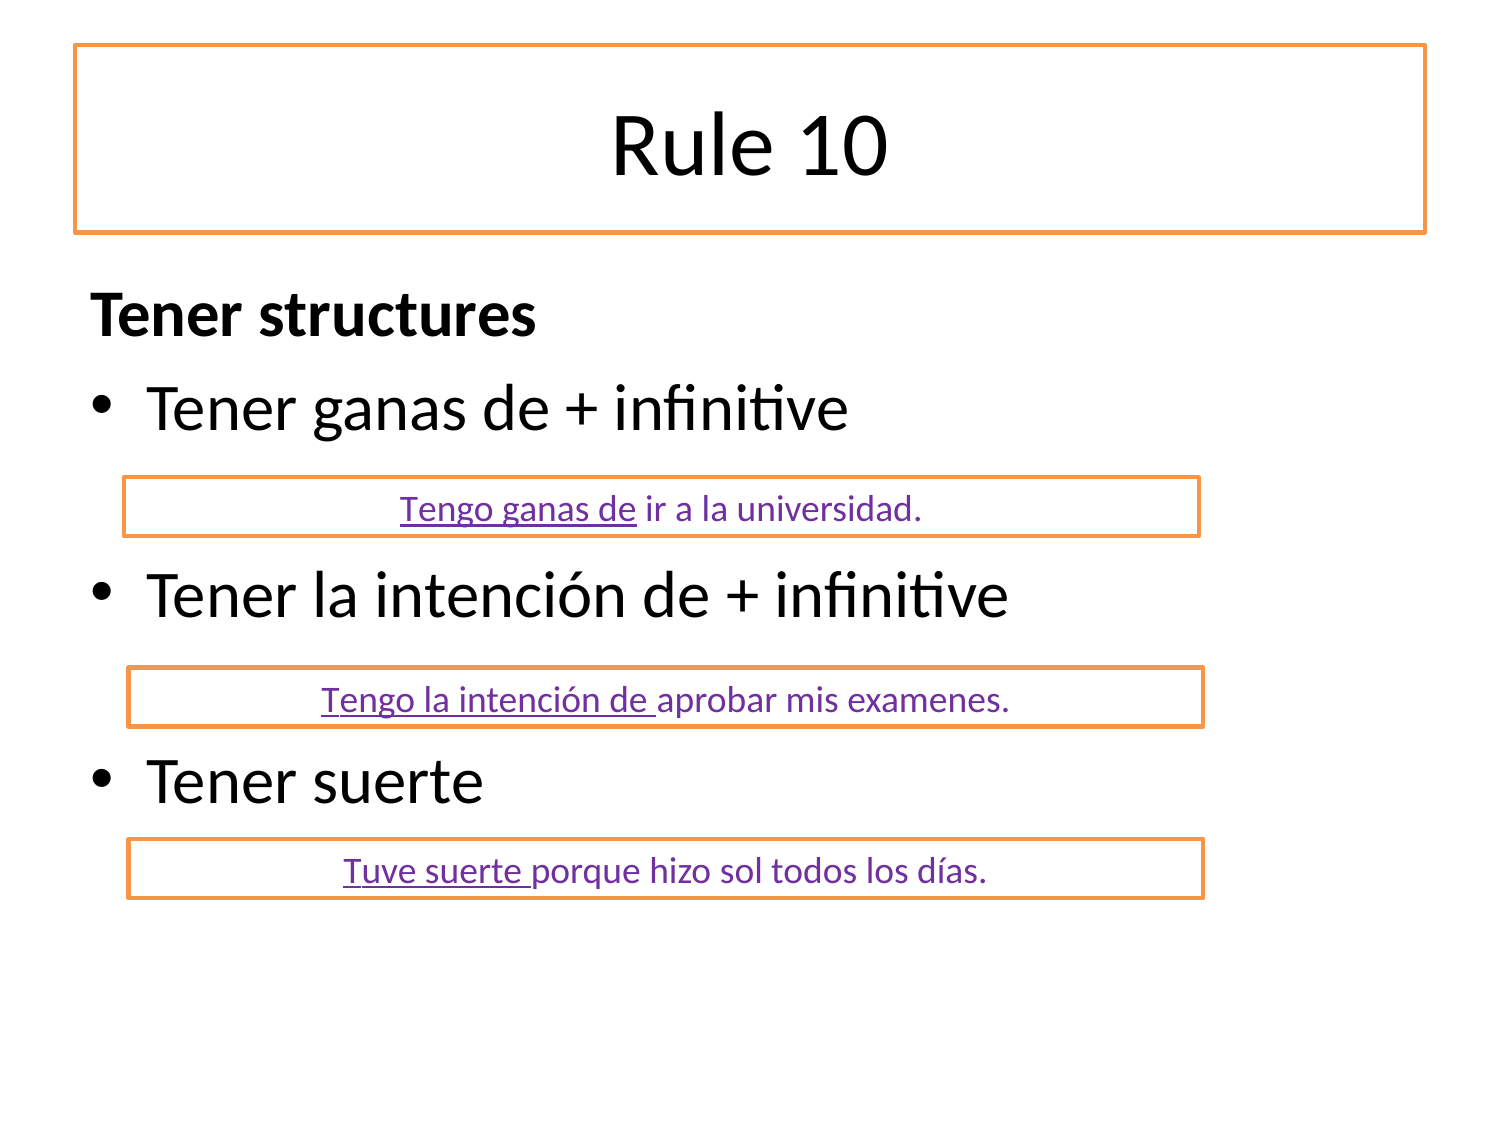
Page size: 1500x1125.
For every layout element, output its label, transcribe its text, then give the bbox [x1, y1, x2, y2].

text_box Tengo la intención de aprobar mis examenes. [126, 665, 1205, 729]
list Tener structures Tener ganas de + infinitive Tener la intención de + infinitive Tener suerte [75, 262, 1425, 1005]
text_box Tengo ganas de ir a la universidad. [122, 475, 1201, 538]
title Rule 10 [73, 43, 1427, 235]
text_box Tuve suerte porque hizo sol todos los días. [126, 837, 1205, 900]
